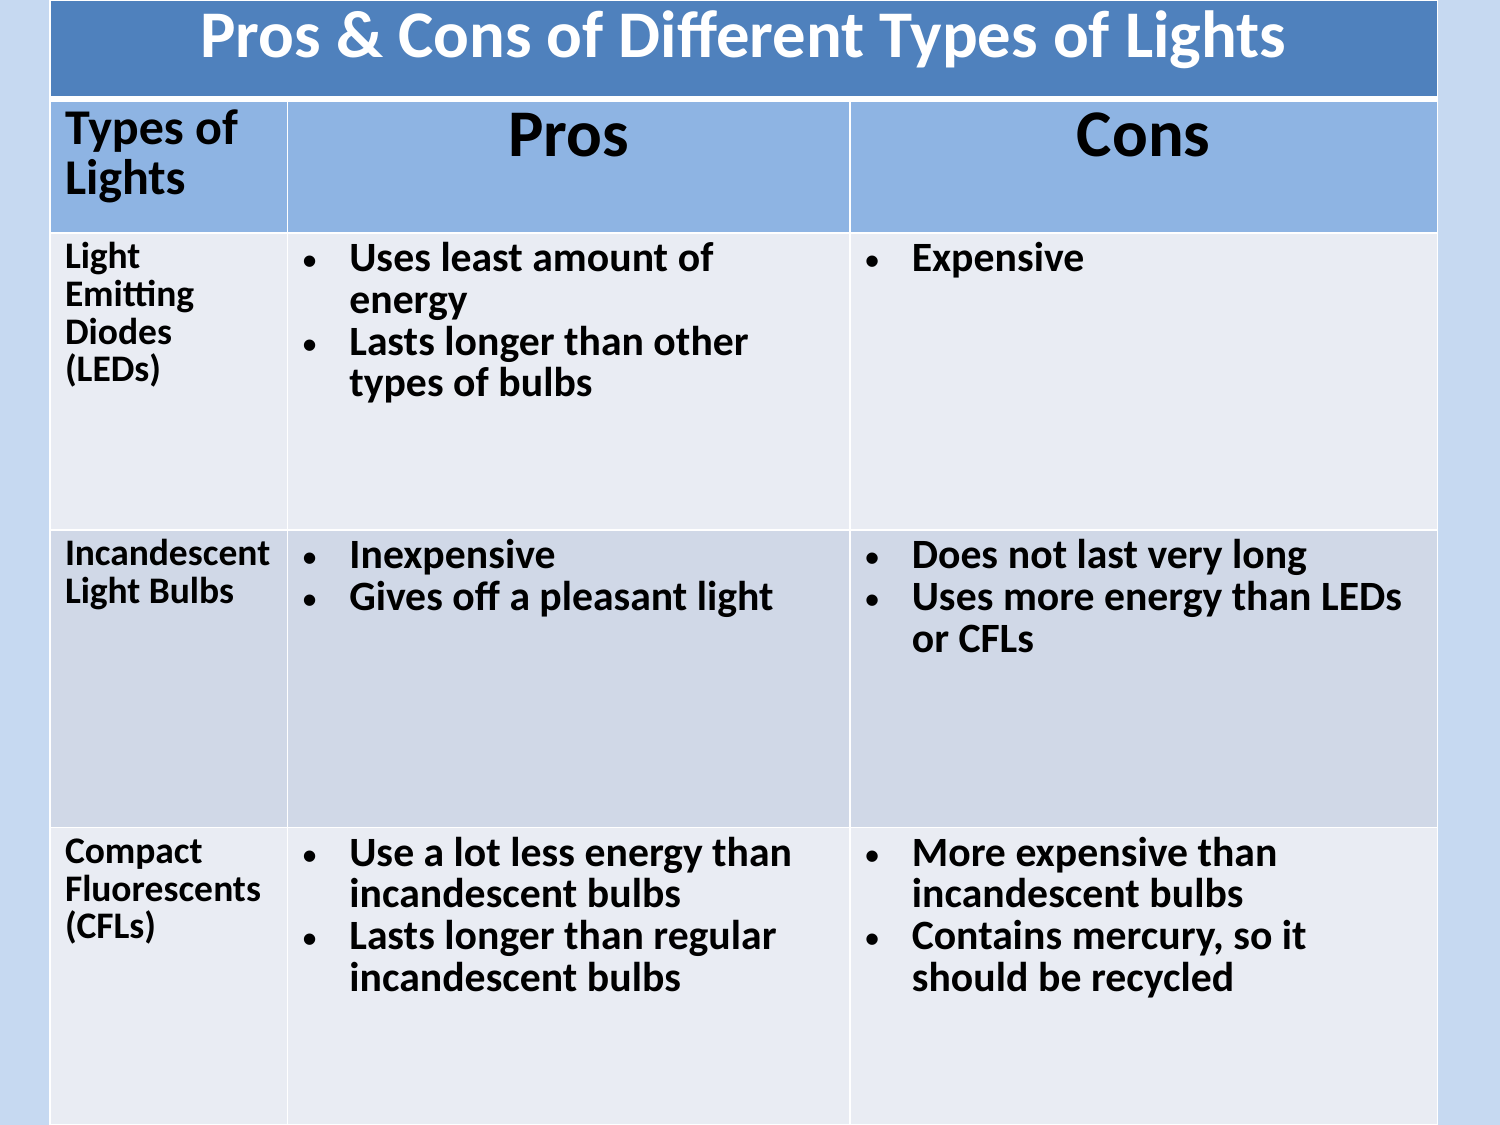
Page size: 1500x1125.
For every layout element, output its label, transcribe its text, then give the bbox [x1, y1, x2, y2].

table_cell Expensive [851, 234, 1437, 529]
table_cell Light Emitting Diodes (LEDs) [51, 234, 287, 529]
table_cell Pros [288, 102, 849, 232]
table_cell Uses least amount of energy Lasts longer than other types of bulbs [288, 234, 849, 529]
table_header Pros & Cons of Different Types of Lights [51, 1, 1437, 96]
table_cell Compact Fluorescents (CFLs) [51, 828, 287, 1124]
table_cell Does not last very long Uses more energy than LEDs or CFLs [851, 531, 1437, 827]
table_cell Incandescent Light Bulbs [51, 531, 287, 827]
table_cell Types of Lights [51, 102, 287, 232]
table_cell More expensive than incandescent bulbs Contains mercury, so it should be recycled [851, 828, 1437, 1124]
table_cell Inexpensive Gives off a pleasant light [288, 531, 849, 827]
table_cell Cons [851, 102, 1437, 232]
table_cell Use a lot less energy than incandescent bulbs Lasts longer than regular incandescent bulbs [288, 828, 849, 1124]
